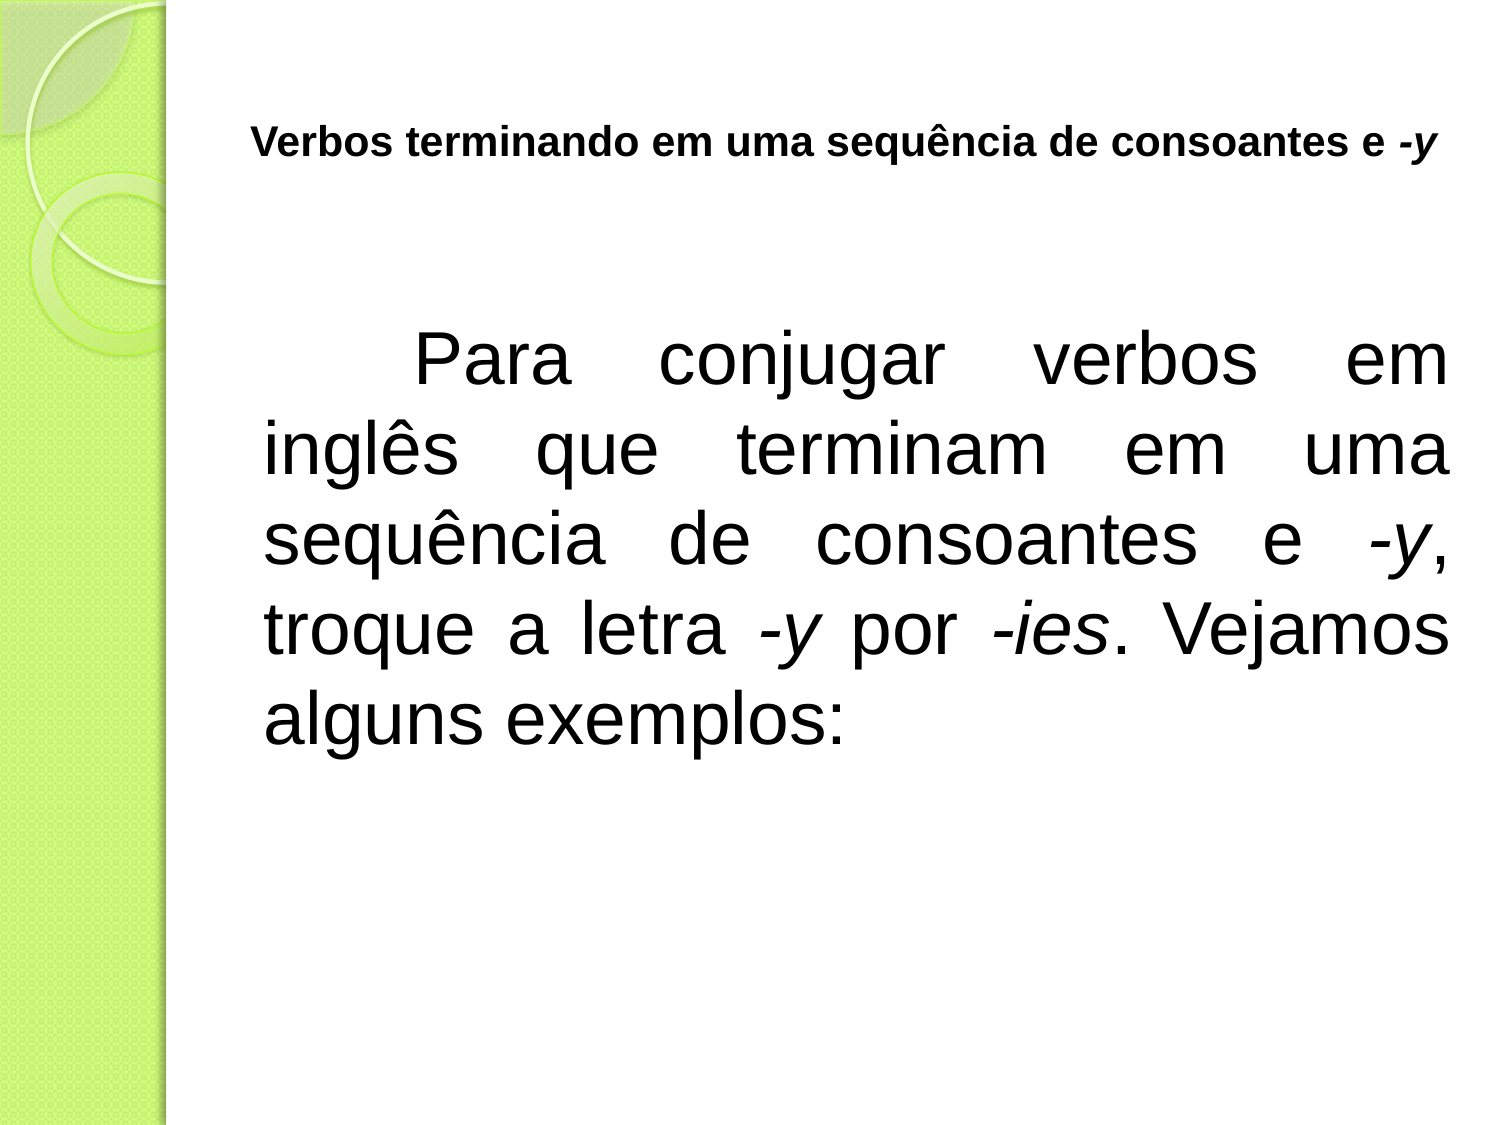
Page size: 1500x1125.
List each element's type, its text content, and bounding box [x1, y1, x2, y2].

title Verbos terminando em uma sequência de consoantes e -y [235, 45, 1466, 233]
list Para conjugar verbos em inglês que terminam em uma sequência de consoantes e -y, troque a letra -y por -ies. Vejamos alguns exemplos: [235, 302, 1466, 1025]
